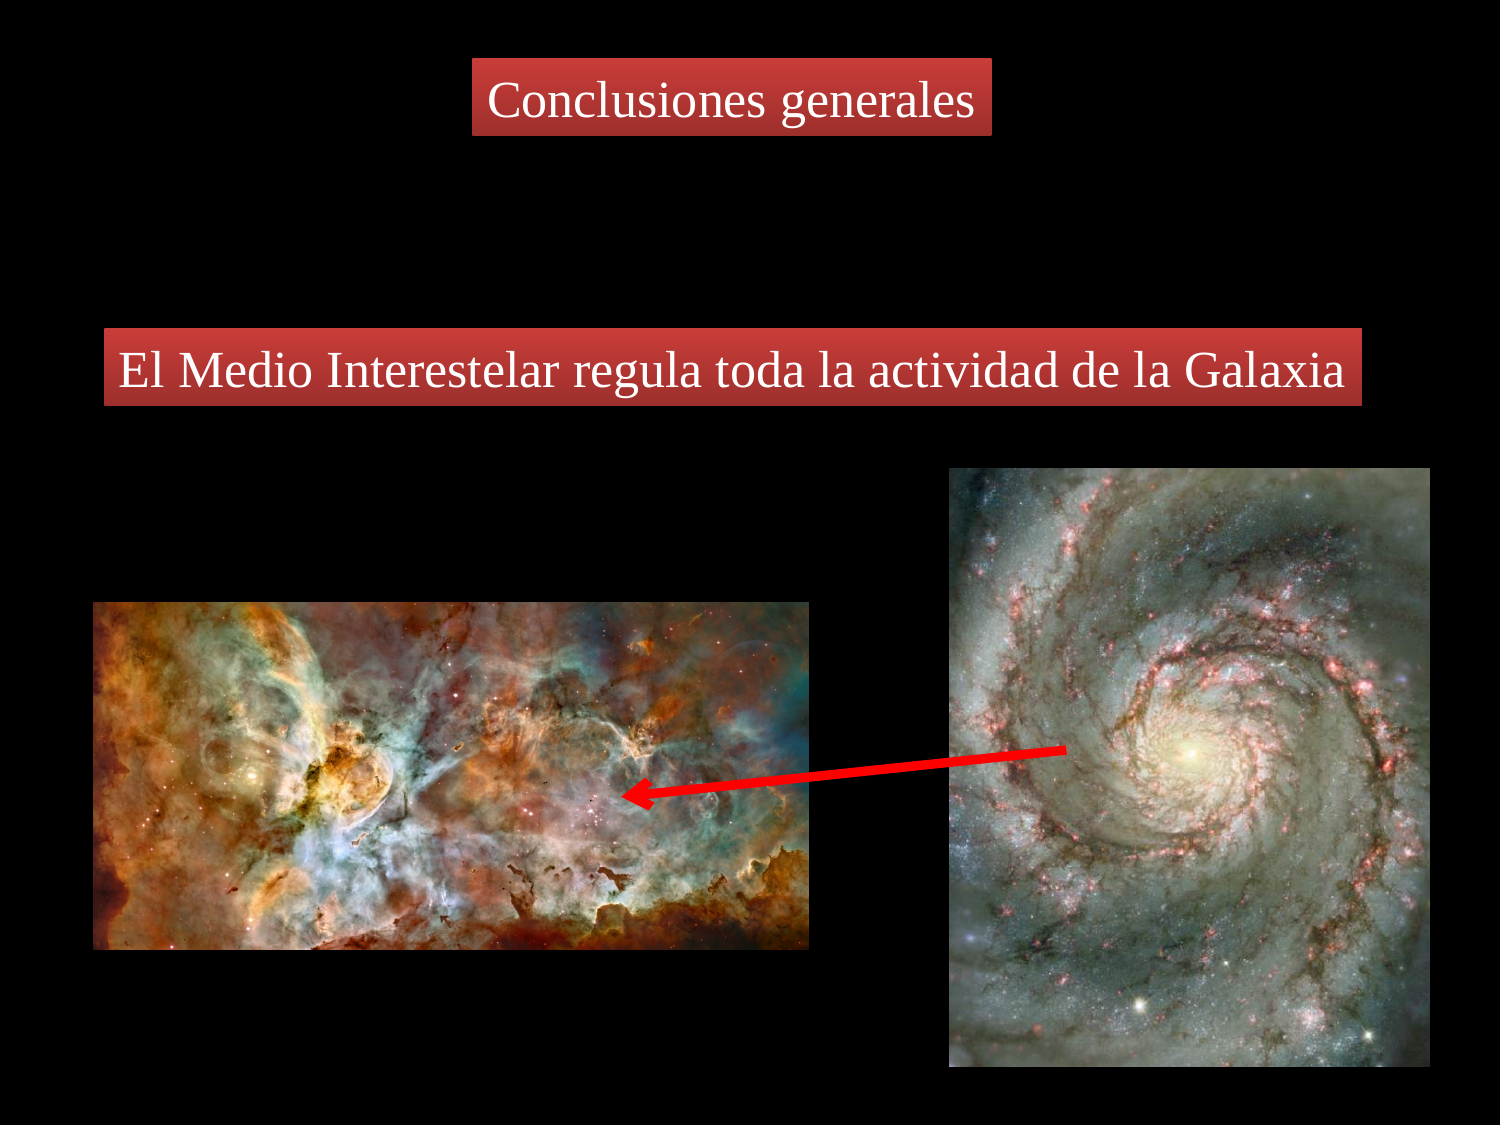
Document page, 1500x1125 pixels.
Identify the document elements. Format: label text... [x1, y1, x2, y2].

text_box Conclusiones generales [472, 58, 992, 136]
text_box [93, 327, 1430, 1068]
